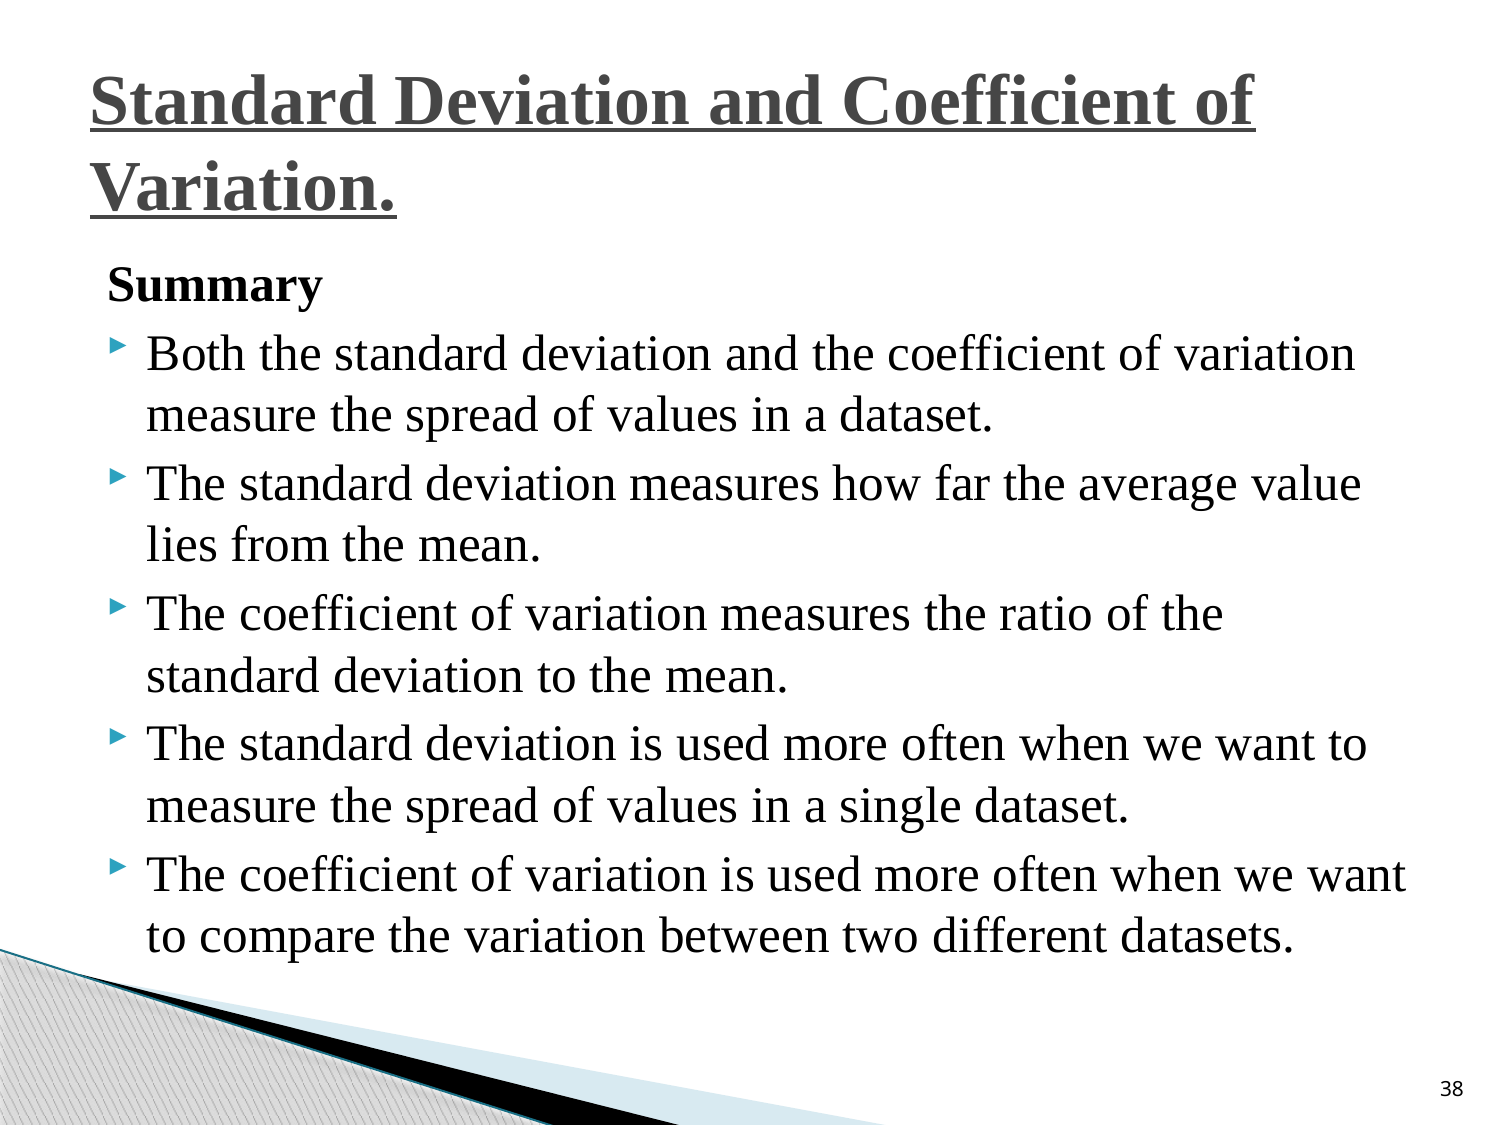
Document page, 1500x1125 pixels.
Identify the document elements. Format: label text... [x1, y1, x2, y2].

list Summary Both the standard deviation and the coefficient of variation measure the spread of values in a dataset. The standard deviation measures how far the average value lies from the mean. The coefficient of variation measures the ratio of the standard deviation to the mean. The standard deviation is used more often when we want to measure the spread of values in a single dataset. The coefficient of variation is used more often when we want to compare the variation between two different datasets. [75, 243, 1425, 986]
slide_number 38 [1418, 1051, 1479, 1112]
title Standard Deviation and Coefficient of Variation. [75, 45, 1425, 233]
